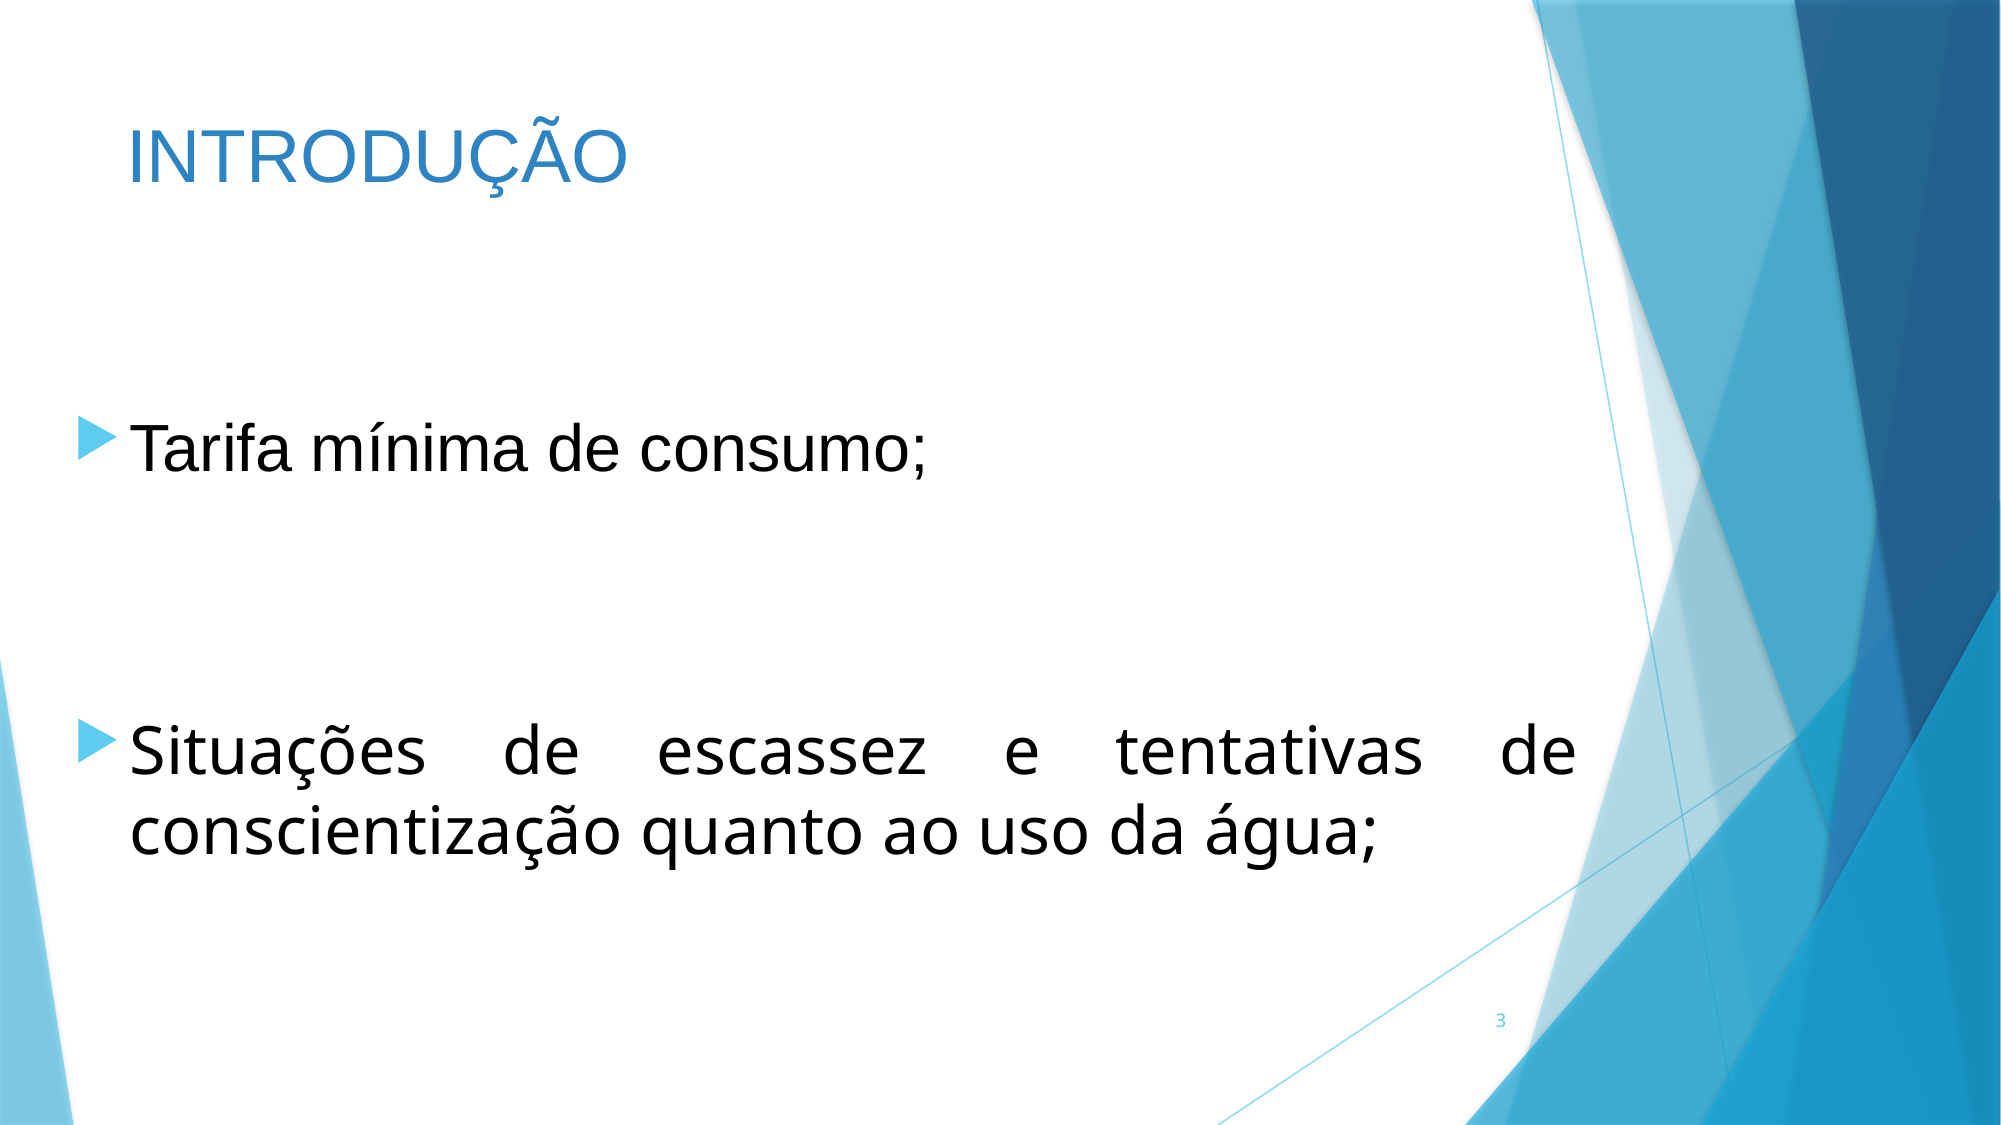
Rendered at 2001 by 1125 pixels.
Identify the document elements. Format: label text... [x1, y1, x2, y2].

title INTRODUÇÃO [111, 99, 1522, 316]
slide_number 3 [1409, 991, 1522, 1051]
list Tarifa mínima de consumo; Situações de escassez e tentativas de conscientização quanto ao uso da água; [58, 316, 1596, 1090]
